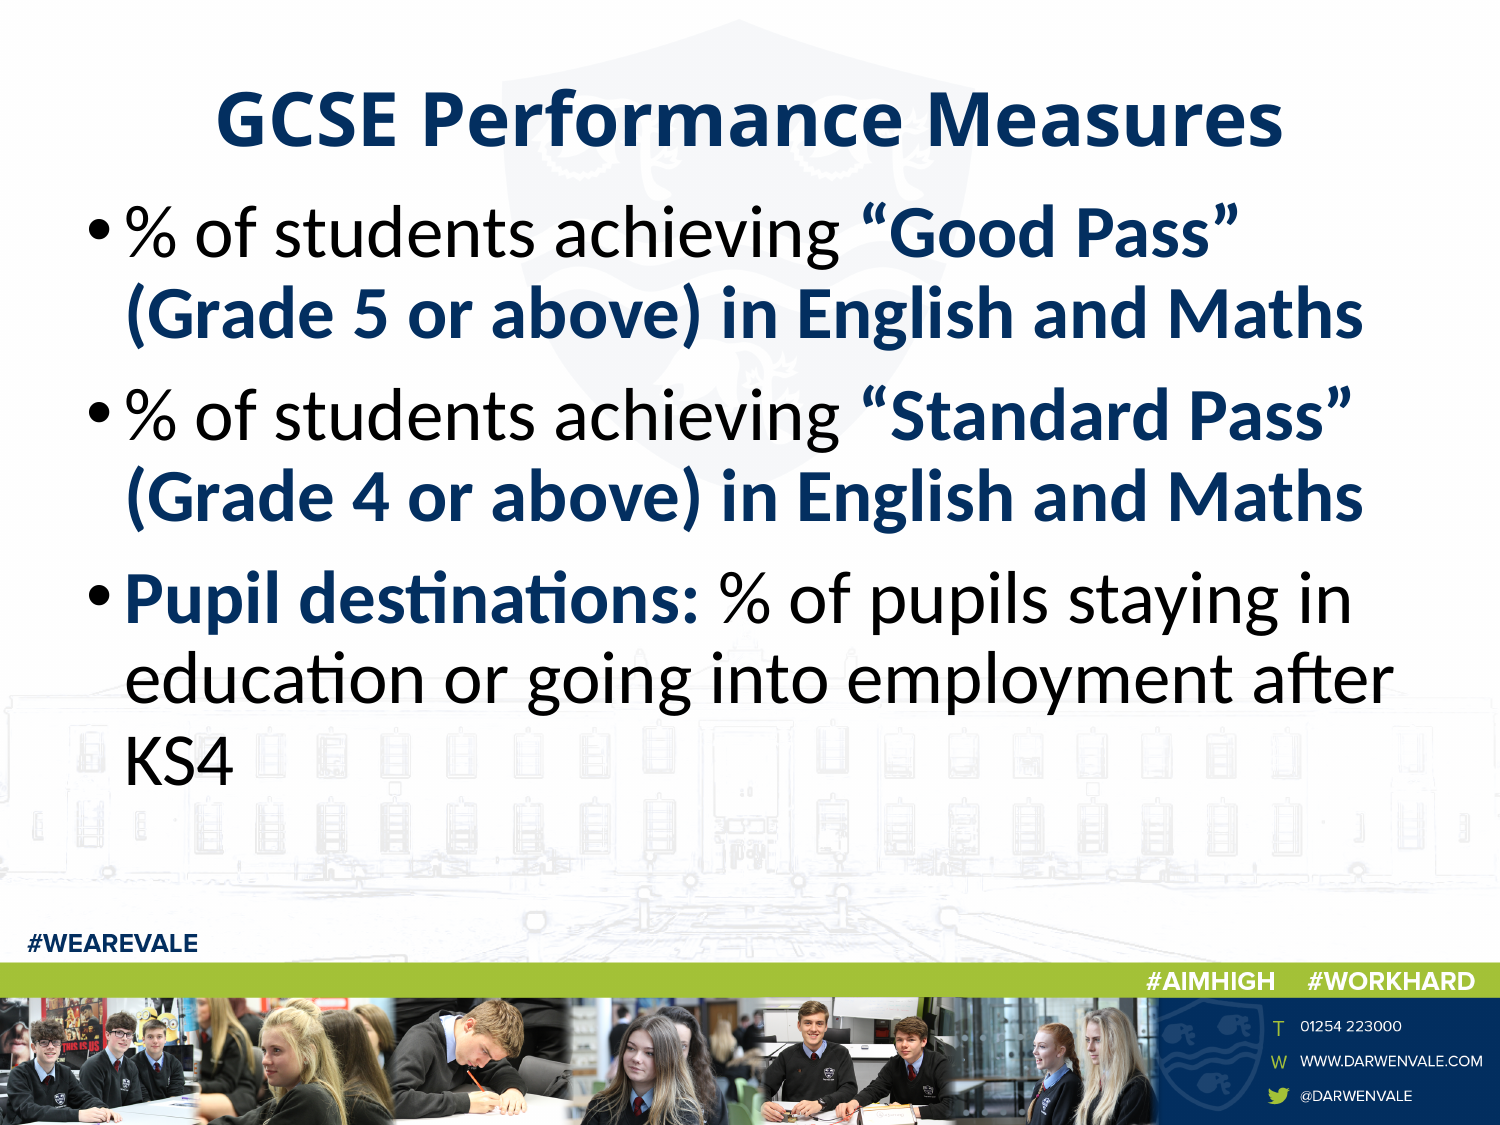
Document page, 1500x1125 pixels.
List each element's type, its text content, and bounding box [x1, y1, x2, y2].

list % of students achieving “Good Pass” (Grade 5 or above) in English and Maths % of students achieving “Standard Pass” (Grade 4 or above) in English and Maths Pupil destinations: % of pupils staying in education or going into employment after KS4 [71, 185, 1417, 943]
title GCSE Performance Measures [103, 59, 1397, 185]
picture [0, 0, 1500, 1125]
